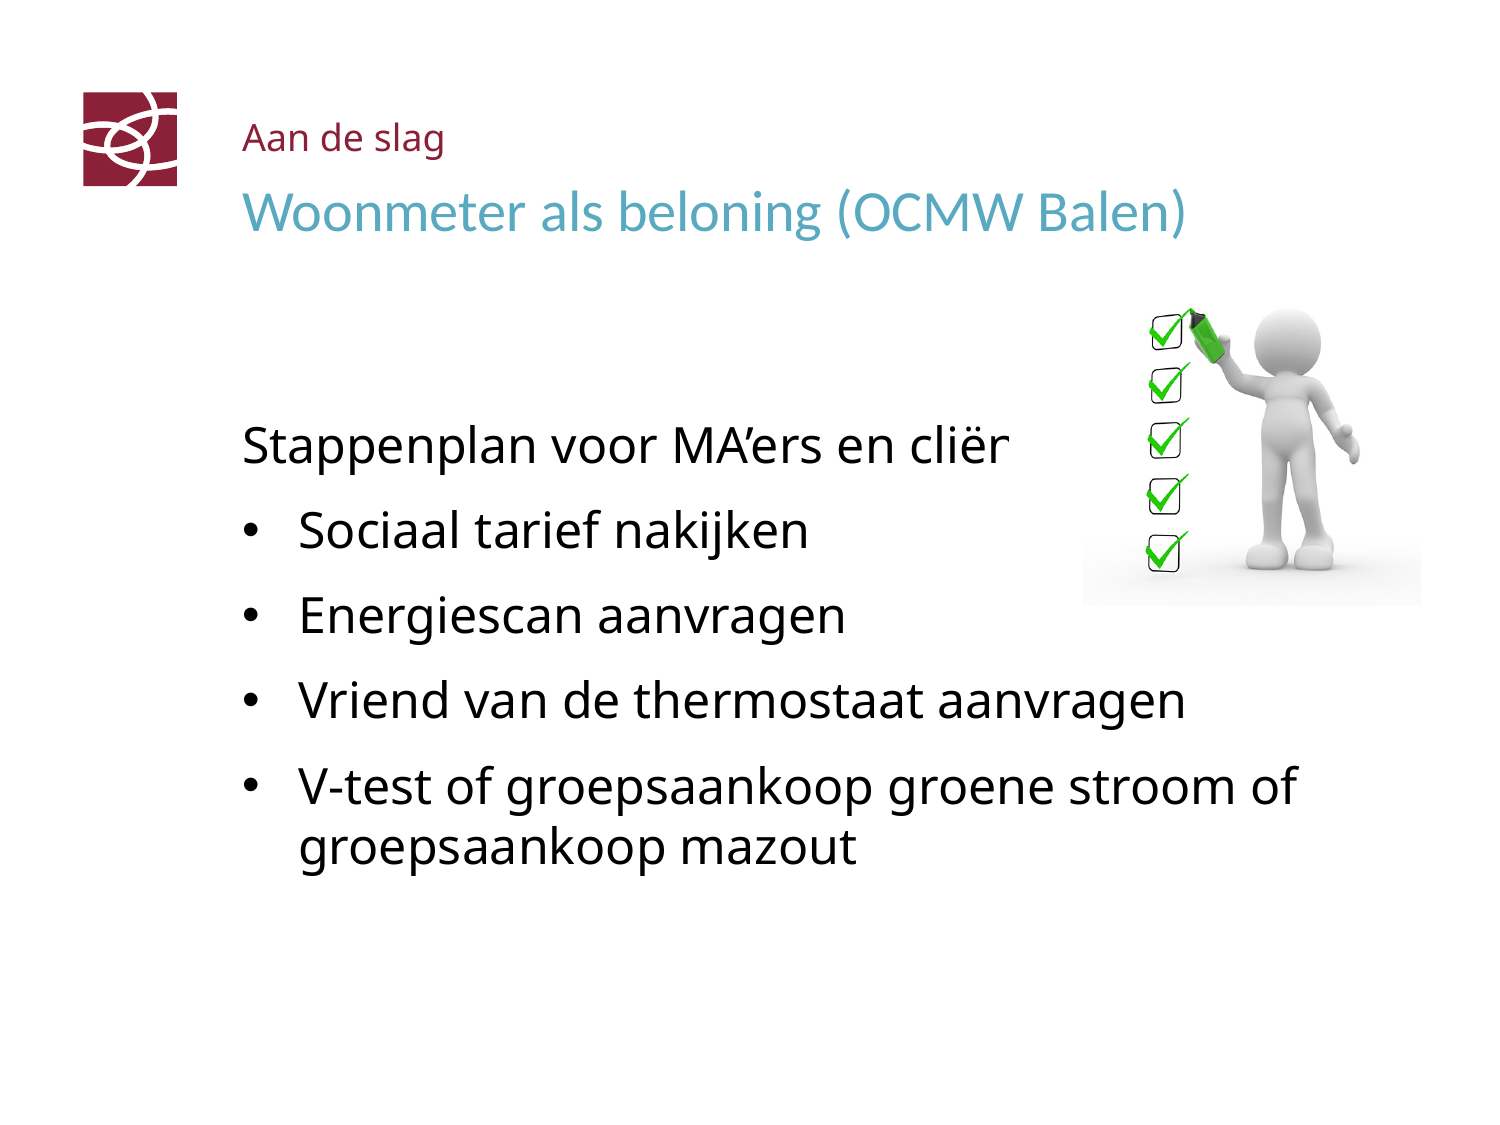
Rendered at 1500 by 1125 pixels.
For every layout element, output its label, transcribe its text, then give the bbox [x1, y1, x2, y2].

list Woonmeter als beloning (OCMW Balen) [242, 172, 1388, 242]
list Stappenplan voor MA’ers en cliënten: Sociaal tarief nakijken Energiescan aanvragen Vriend van de thermostaat aanvragen V-test of groepsaankoop groene stroom of groepsaankoop mazout [242, 338, 1353, 1035]
title Aan de slag [242, 113, 1388, 161]
picture [1009, 278, 1495, 607]
